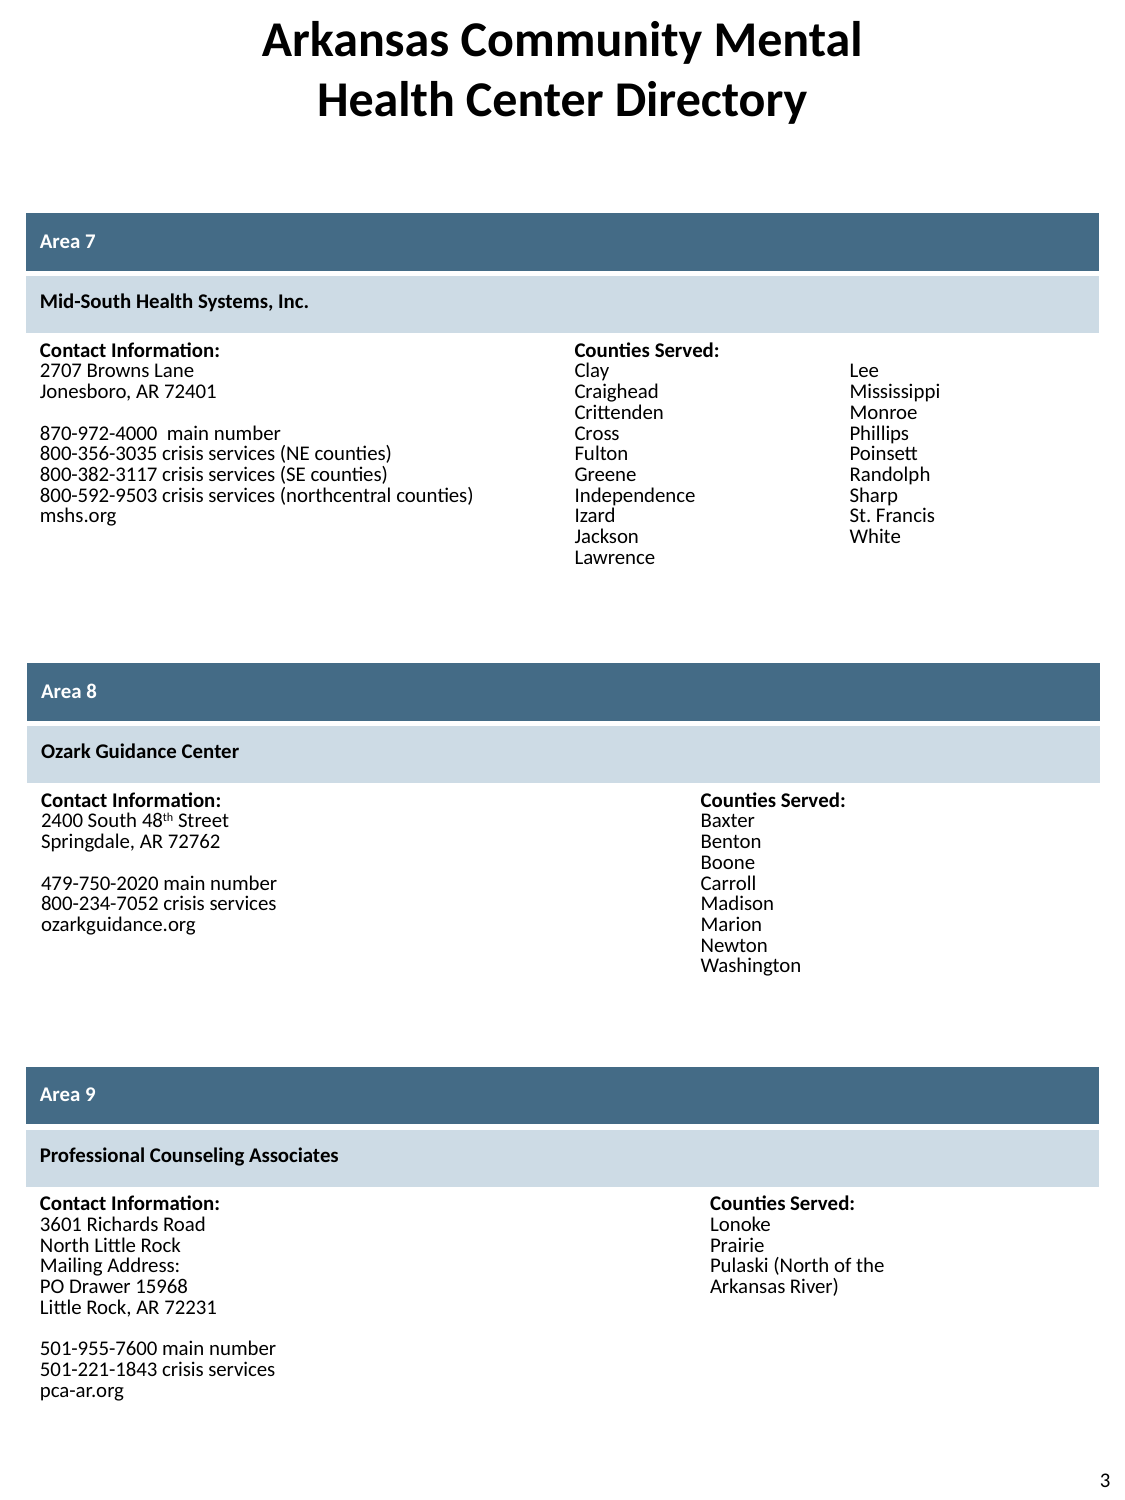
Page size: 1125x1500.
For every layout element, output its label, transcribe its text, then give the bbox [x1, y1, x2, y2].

table_cell Contact Information: 2707 Browns Lane Jonesboro, AR 72401 870-972-4000 main number 800-356-3035 crisis services (NE counties) 800-382-3117 crisis services (SE counties) 800-592-9503 crisis services (northcentral counties) mshs.org [26, 335, 559, 648]
table_header Area 9 [26, 1067, 1099, 1124]
table_cell Counties Served: Clay Craighead Crittenden Cross Fulton Greene Independence Izard Jackson Lawrence [560, 335, 834, 648]
table_cell Contact Information: 2400 South 48th Street Springdale, AR 72762 479-750-2020 main number 800-234-7052 crisis services ozarkguidance.org [27, 785, 685, 1023]
table_cell Lee Mississippi Monroe Phillips Poinsett Randolph Sharp St. Francis White [835, 335, 1099, 648]
table_cell Professional Counseling Associates [26, 1130, 1099, 1187]
table_cell Contact Information: 3601 Richards Road North Little Rock Mailing Address: PO Drawer 15968 Little Rock, AR 72231 501-955-7600 main number 501-221-1843 crisis services pca-ar.org [26, 1189, 694, 1452]
table_cell Counties Served: Baxter Benton Boone Carroll Madison Marion Newton Washington [686, 785, 1100, 1023]
text_box Arkansas Community Mental Health Center Directory [0, 0, 1125, 134]
text_box 3 [1049, 1459, 1125, 1500]
table_header Area 7 [26, 213, 1099, 271]
table_header Area 8 [27, 663, 1100, 721]
table_cell Ozark Guidance Center [27, 726, 1100, 783]
table_cell Counties Served: Lonoke Prairie Pulaski (North of the Arkansas River) [696, 1189, 1099, 1452]
table_cell Mid-South Health Systems, Inc. [26, 276, 1099, 333]
